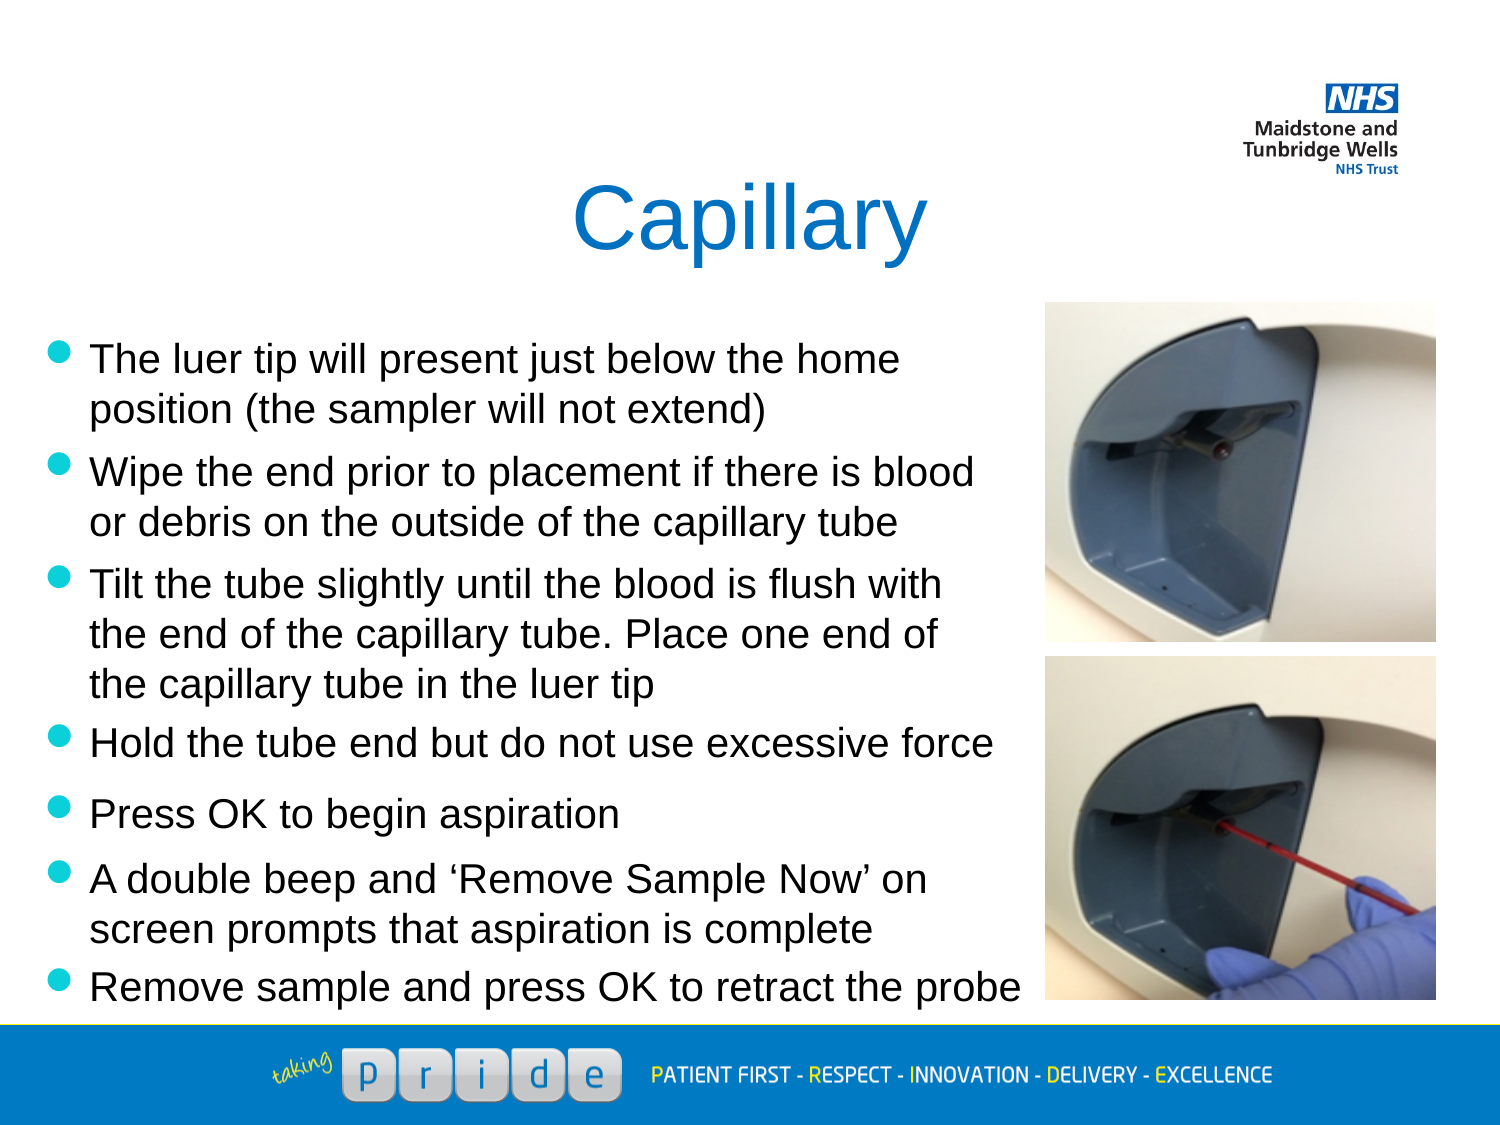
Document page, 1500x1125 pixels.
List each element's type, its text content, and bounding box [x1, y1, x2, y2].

text_box Hold the tube end but do not use excessive force [29, 708, 1040, 781]
text_box A double beep and ‘Remove Sample Now’ on screen prompts that aspiration is complete [29, 844, 1040, 952]
text_box The luer tip will present just below the home position (the sampler will not extend) [29, 324, 1040, 443]
text_box Tilt the tube slightly until the blood is flush with the end of the capillary tube. Place one end of the capillary tube in the luer tip [29, 549, 1022, 708]
text_box Wipe the end prior to placement if there is blood or debris on the outside of the capillary tube [29, 437, 1010, 557]
picture [1045, 302, 1436, 642]
picture [1092, 54, 1427, 141]
picture [0, 1024, 1500, 1125]
text_box Press OK to begin aspiration [29, 779, 963, 844]
title Capillary [0, 141, 1500, 284]
text_box Remove sample and press OK to retract the probe [29, 952, 1058, 1024]
picture [1045, 656, 1436, 1000]
